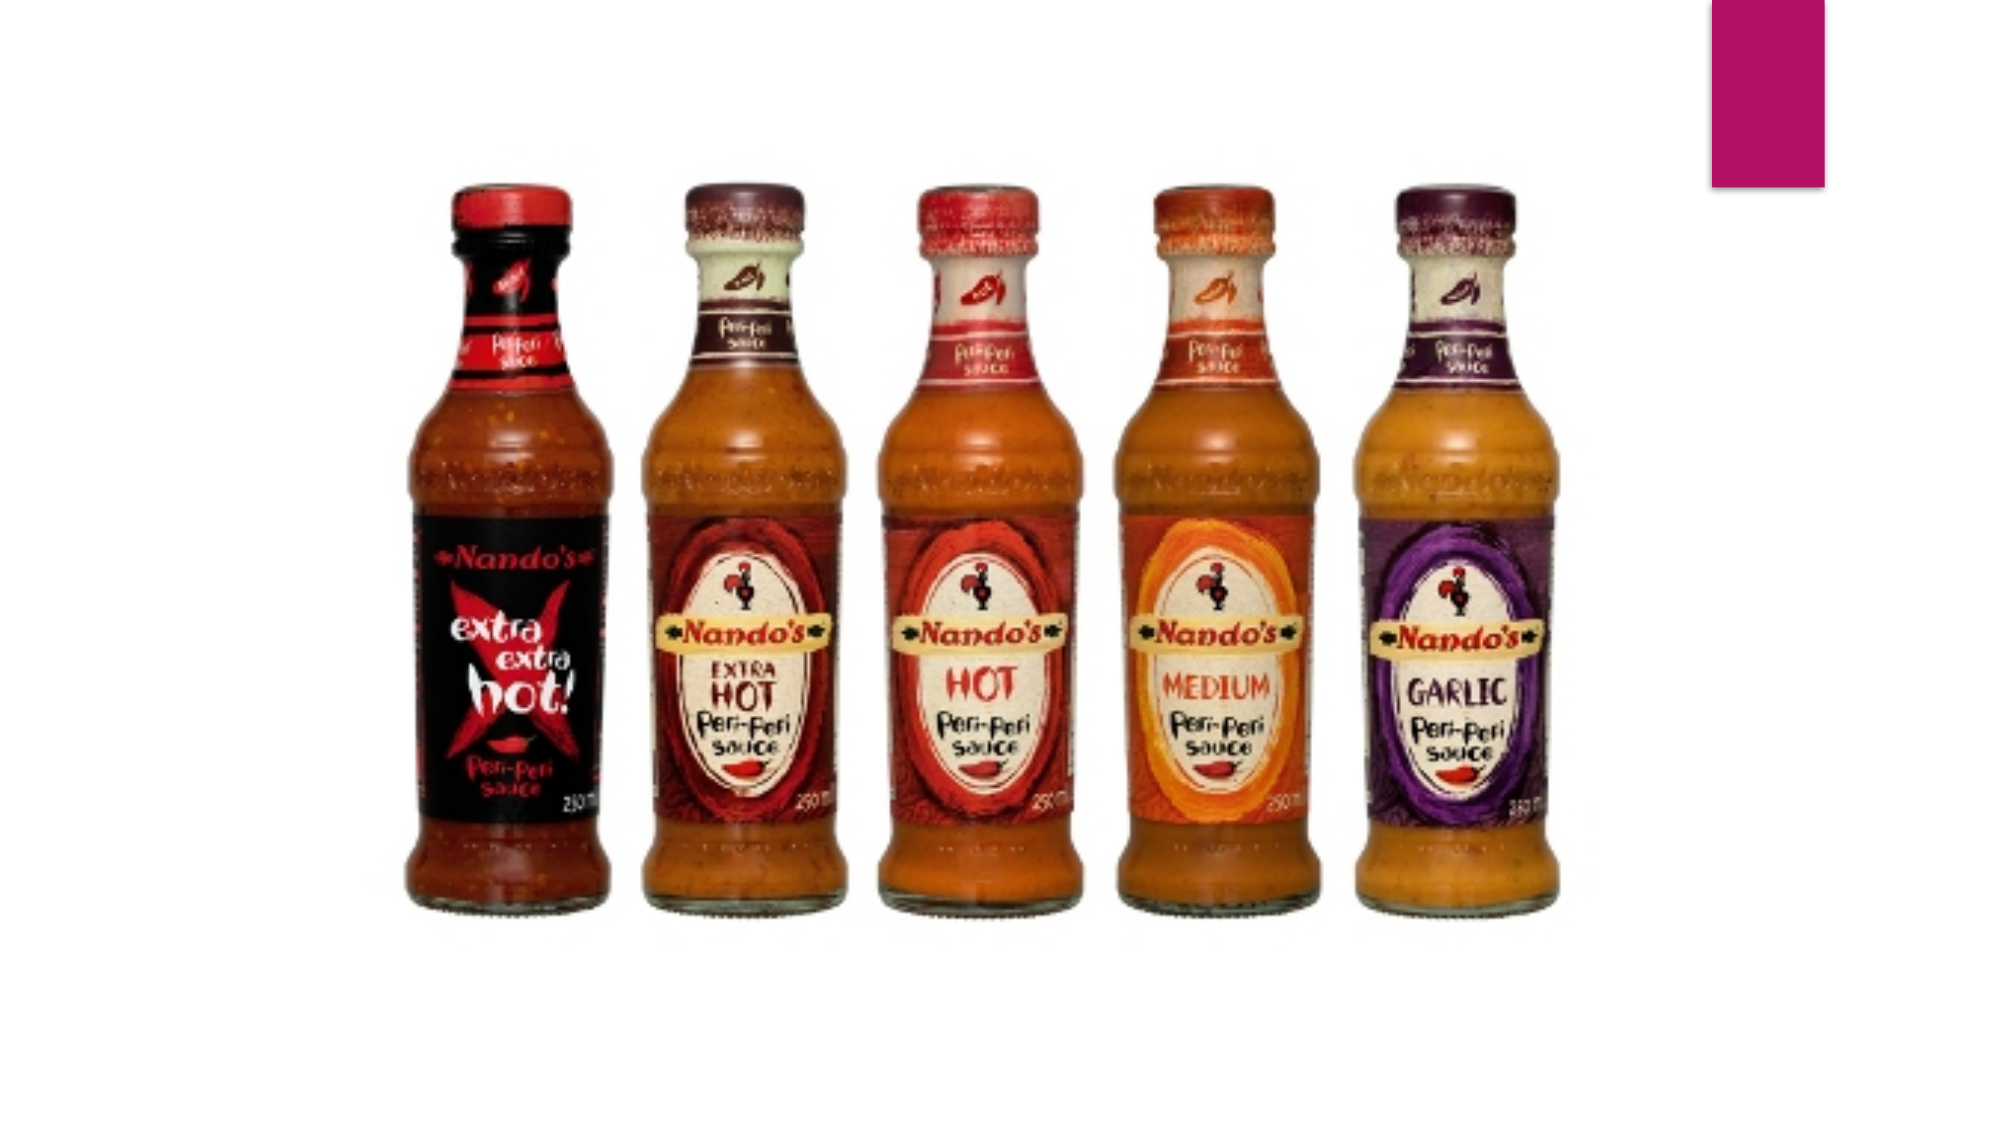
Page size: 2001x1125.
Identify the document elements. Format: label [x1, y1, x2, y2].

picture [316, 143, 1644, 953]
